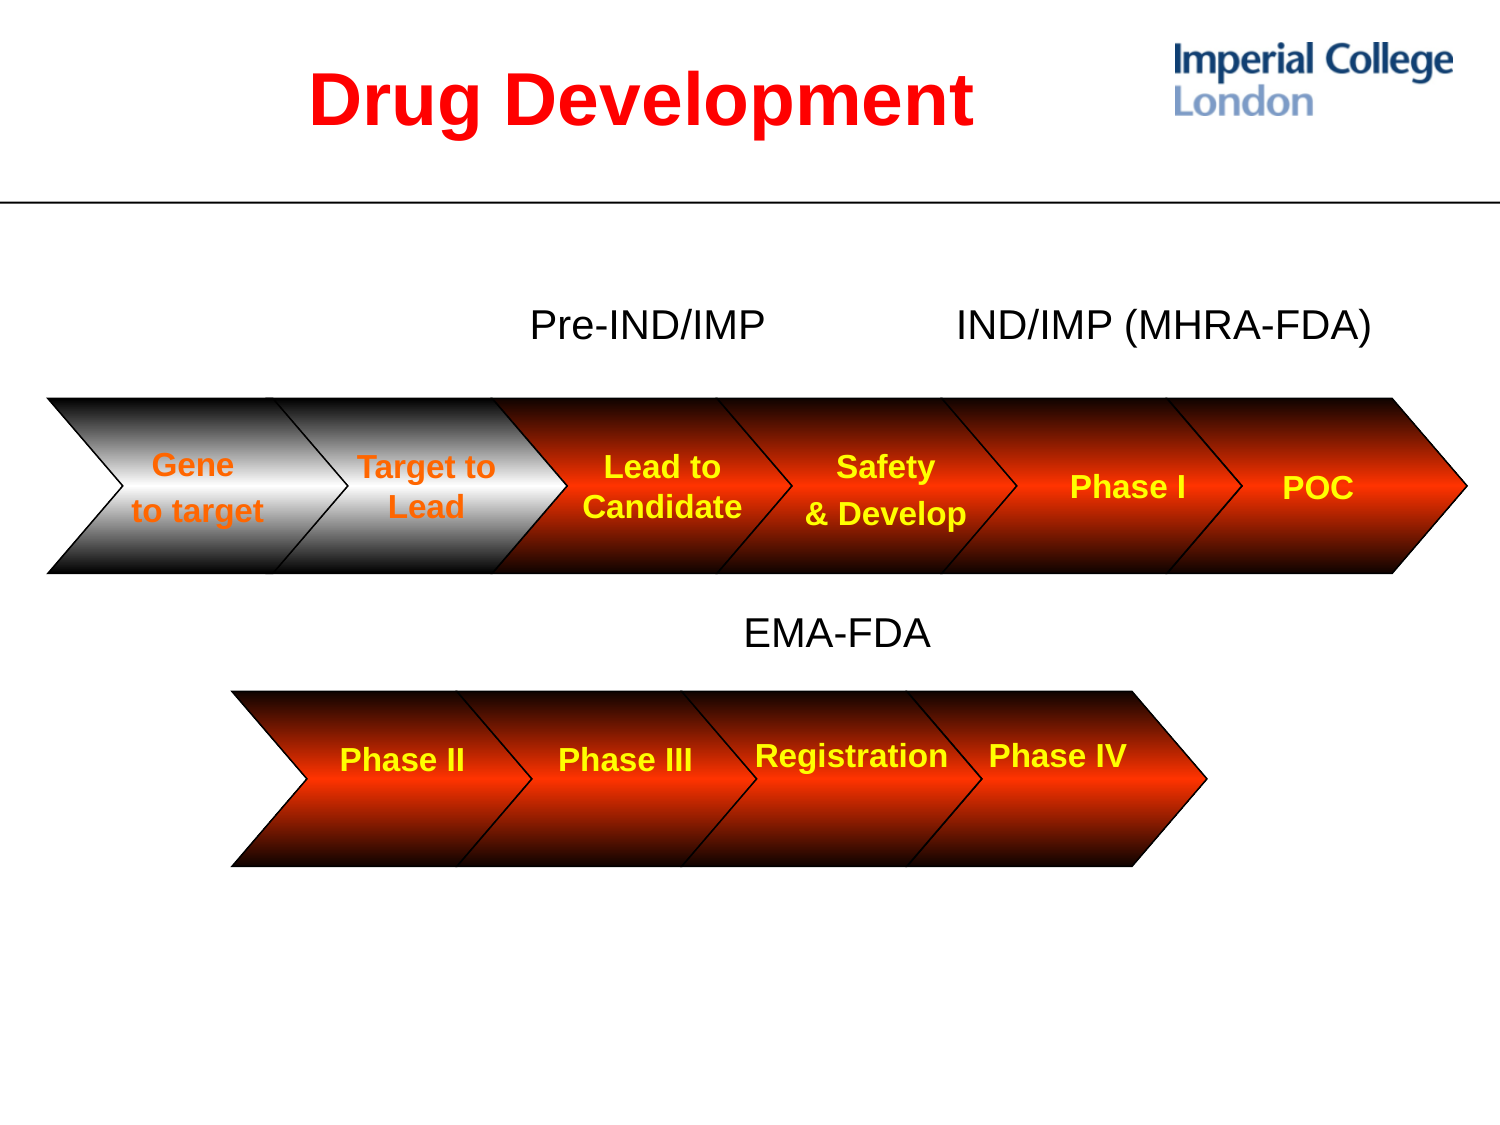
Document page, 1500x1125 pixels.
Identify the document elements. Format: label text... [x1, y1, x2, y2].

text_box [908, 691, 1207, 867]
text_box IND/IMP (MHRA-FDA) [940, 290, 1388, 356]
text_box Target to Lead [332, 438, 521, 533]
text_box [717, 398, 974, 438]
text_box Phase III [519, 731, 732, 786]
text_box Phase I [1054, 458, 1202, 513]
text_box [274, 398, 531, 574]
text_box Phase IV [973, 726, 1143, 782]
text_box Lead to Candidate [531, 438, 779, 533]
text_box [493, 530, 750, 574]
text_box EMA-FDA [728, 597, 946, 663]
text_box [456, 752, 753, 867]
text_box Drug Development [293, 42, 990, 148]
text_box Gene to target [47, 398, 348, 574]
text_box POC [1267, 458, 1370, 514]
picture [1174, 42, 1453, 117]
text_box Registration [739, 726, 964, 782]
text_box [993, 460, 1016, 512]
text_box Pre-IND/IMP [514, 290, 781, 356]
text_box [717, 533, 969, 574]
text_box [456, 691, 714, 731]
text_box [681, 758, 980, 867]
text_box [231, 786, 524, 867]
text_box [941, 398, 1242, 574]
text_box [1242, 0, 1500, 106]
text_box [1168, 398, 1468, 574]
text_box Phase II [271, 731, 519, 786]
text_box [681, 691, 937, 759]
text_box [493, 398, 750, 442]
text_box Safety & Develop [779, 438, 993, 540]
text_box [231, 691, 490, 737]
